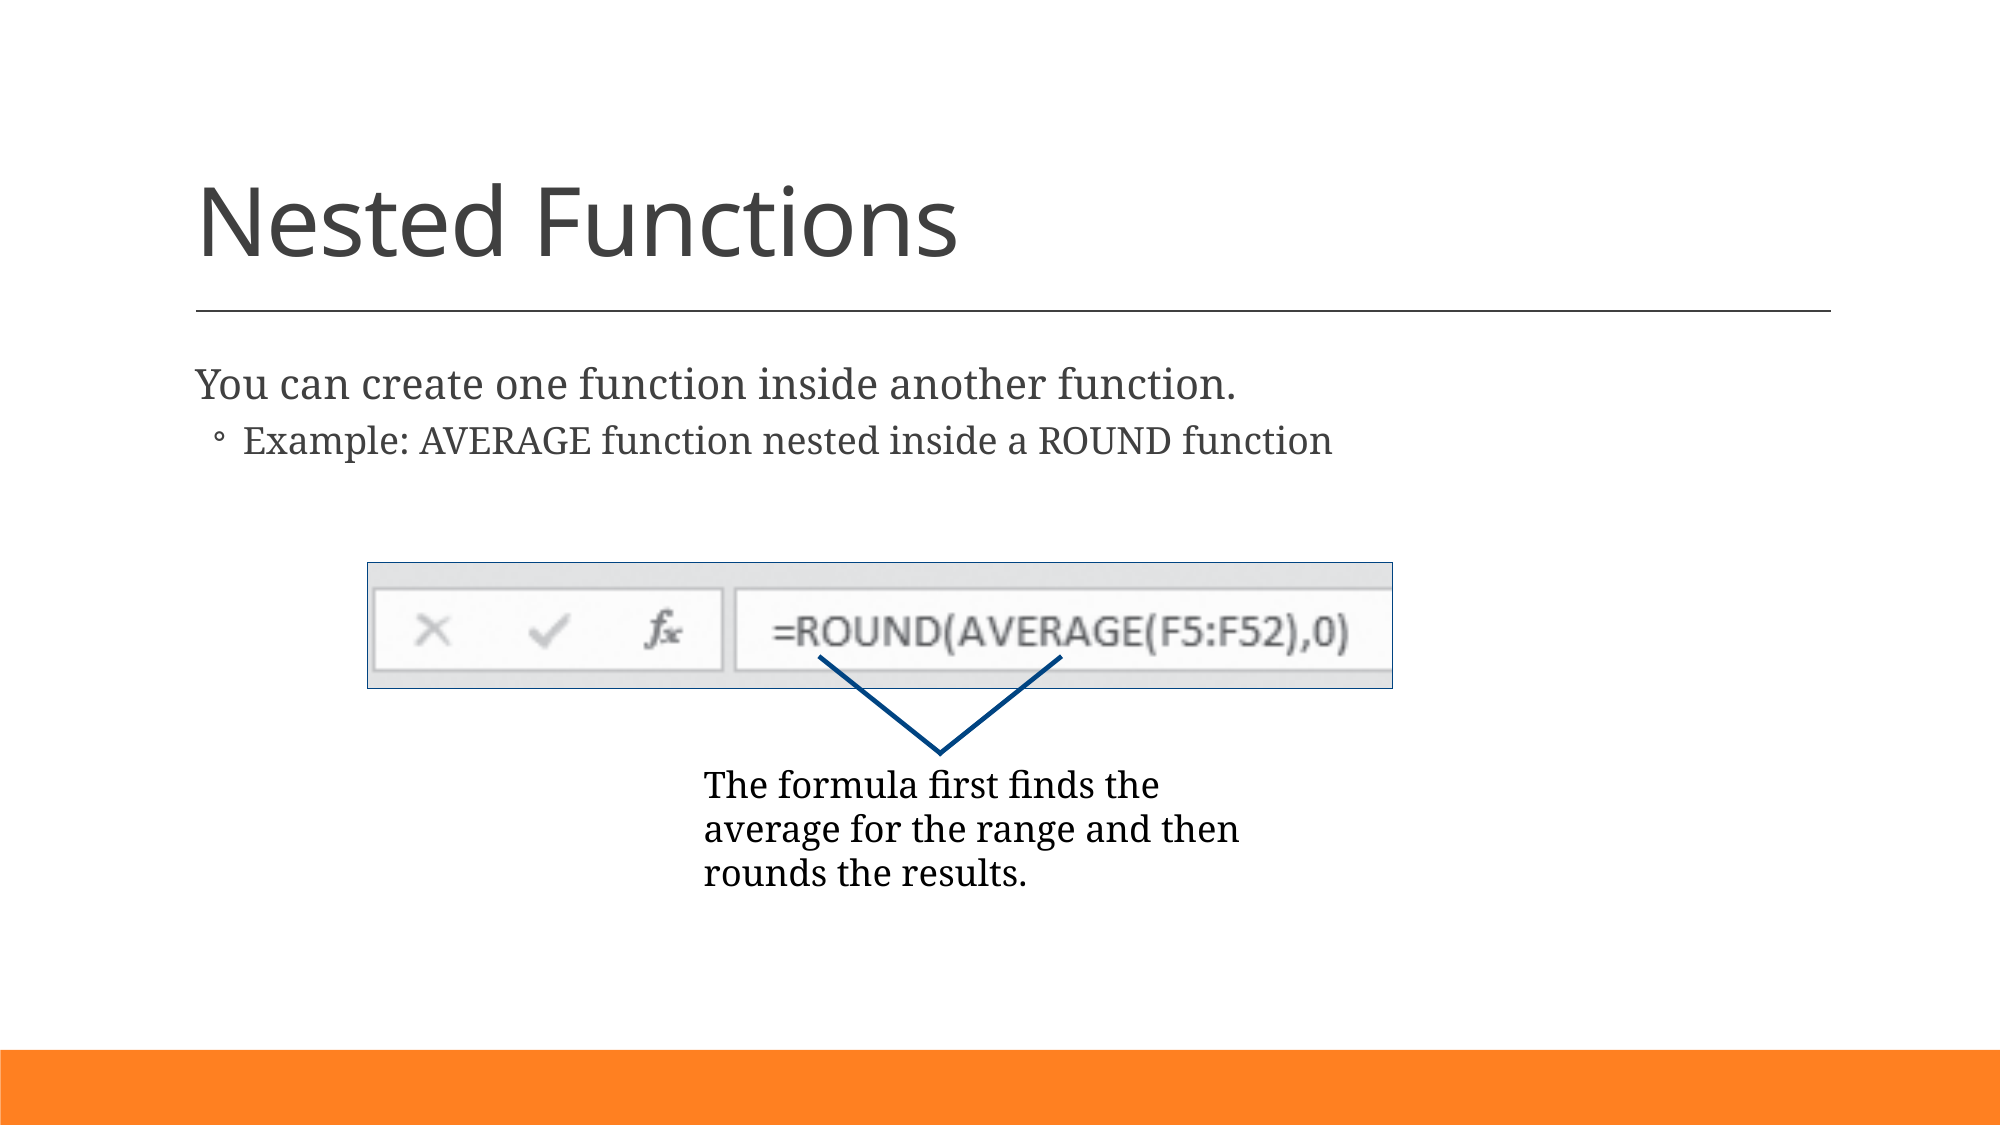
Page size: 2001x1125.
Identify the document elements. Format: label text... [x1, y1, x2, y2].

title Nested Functions [180, 47, 1830, 285]
list You can create one function inside another function. Example: AVERAGE function nested inside a ROUND function [180, 345, 1830, 963]
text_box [367, 561, 1394, 904]
